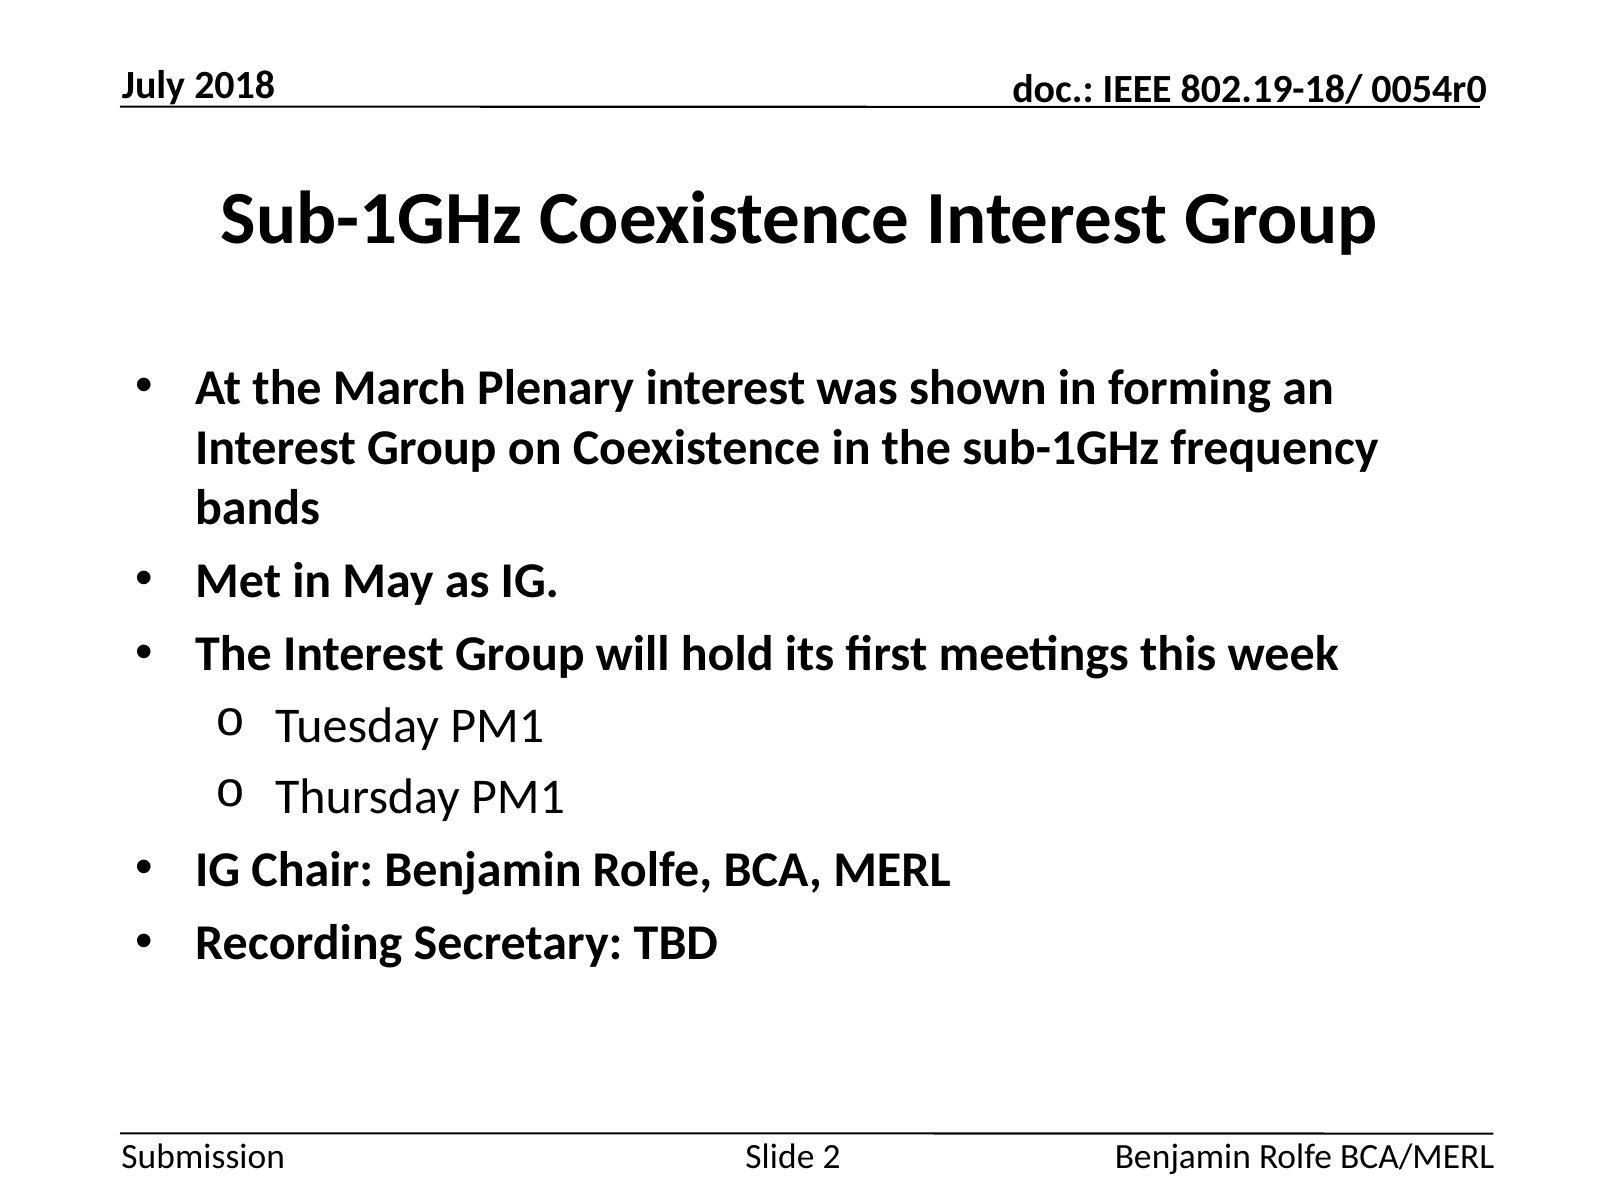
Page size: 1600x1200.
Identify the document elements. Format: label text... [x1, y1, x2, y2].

list At the March Plenary interest was shown in forming an Interest Group on Coexistence in the sub-1GHz frequency bands Met in May as IG. The Interest Group will hold its first meetings this week Tuesday PM1 Thursday PM1 IG Chair: Benjamin Rolfe, BCA, MERL Recording Secretary: TBD [119, 346, 1480, 1067]
title Sub-1GHz Coexistence Interest Group [119, 119, 1480, 307]
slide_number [121, 58, 451, 107]
footer Benjamin Rolfe BCA/MERL [937, 1132, 1495, 1174]
slide_number Slide 2 [733, 1132, 854, 1197]
